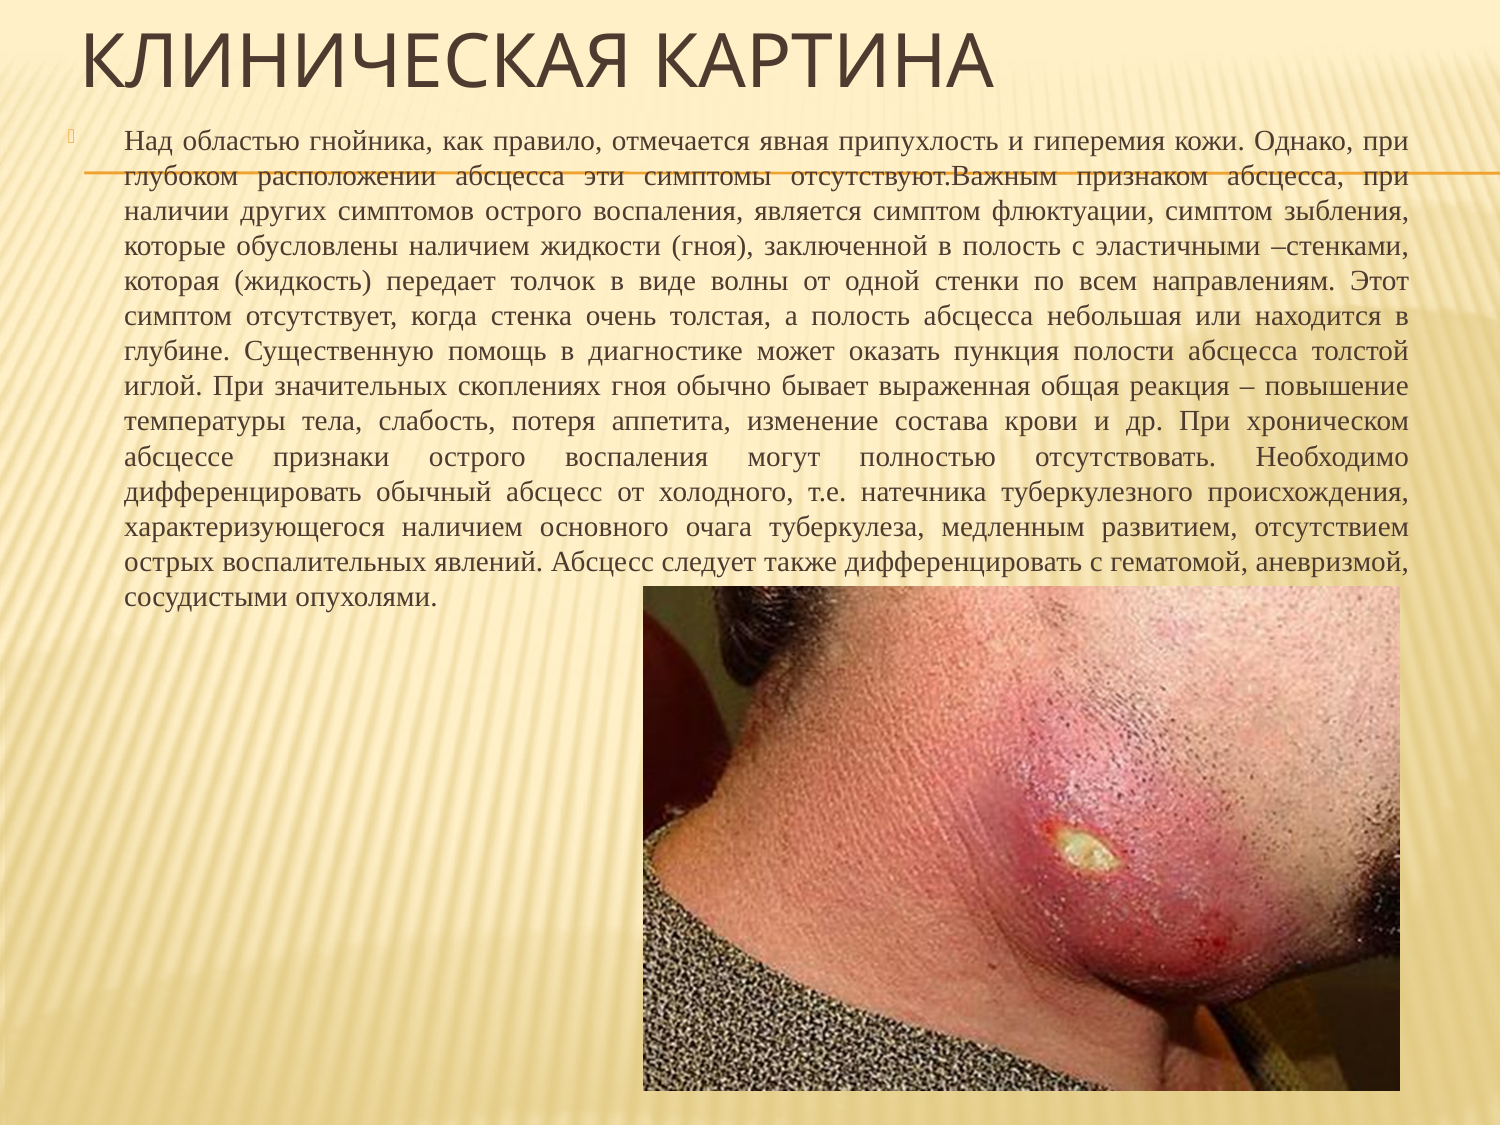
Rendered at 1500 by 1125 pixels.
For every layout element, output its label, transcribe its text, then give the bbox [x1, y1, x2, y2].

picture [643, 585, 1400, 1091]
title Клиническая картина [64, 0, 1415, 113]
list Над областью гнойника, как правило, отмечается явная припухлость и гиперемия кожи. Однако, при глубоком расположении абсцесса эти симптомы отсутствуют.Важным признаком абсцесса, при наличии других симптомов острого воспаления, является симптом флюктуации, симптом зыбления, которые обусловлены наличием жидкости (гноя), заключенной в полость с эластичными –стенками, которая (жидкость) передает толчок в виде волны от одной стенки по всем направлениям. Этот симптом отсутствует, когда стенка очень толстая, а полость абсцесса небольшая или находится в глубине. Существенную помощь в диагностике может оказать пункция полости абсцесса толстой иглой. При значительных скоплениях гноя обычно бывает выраженная общая реакция – повышение температуры тела, слабость, потеря аппетита, изменение состава крови и др. При хроническом абсцессе признаки острого воспаления могут полностью отсутствовать. Необходимо дифференцировать обычный абсцесс от холодного, т.е. натечника туберкулезного происхождения, характеризующегося наличием основного очага туберкулеза, медленным развитием, отсутствием острых воспалительных явлений. Абсцесс следует также дифференцировать с гематомой, аневризмой, сосудистыми опухолями. [53, 113, 1425, 1005]
